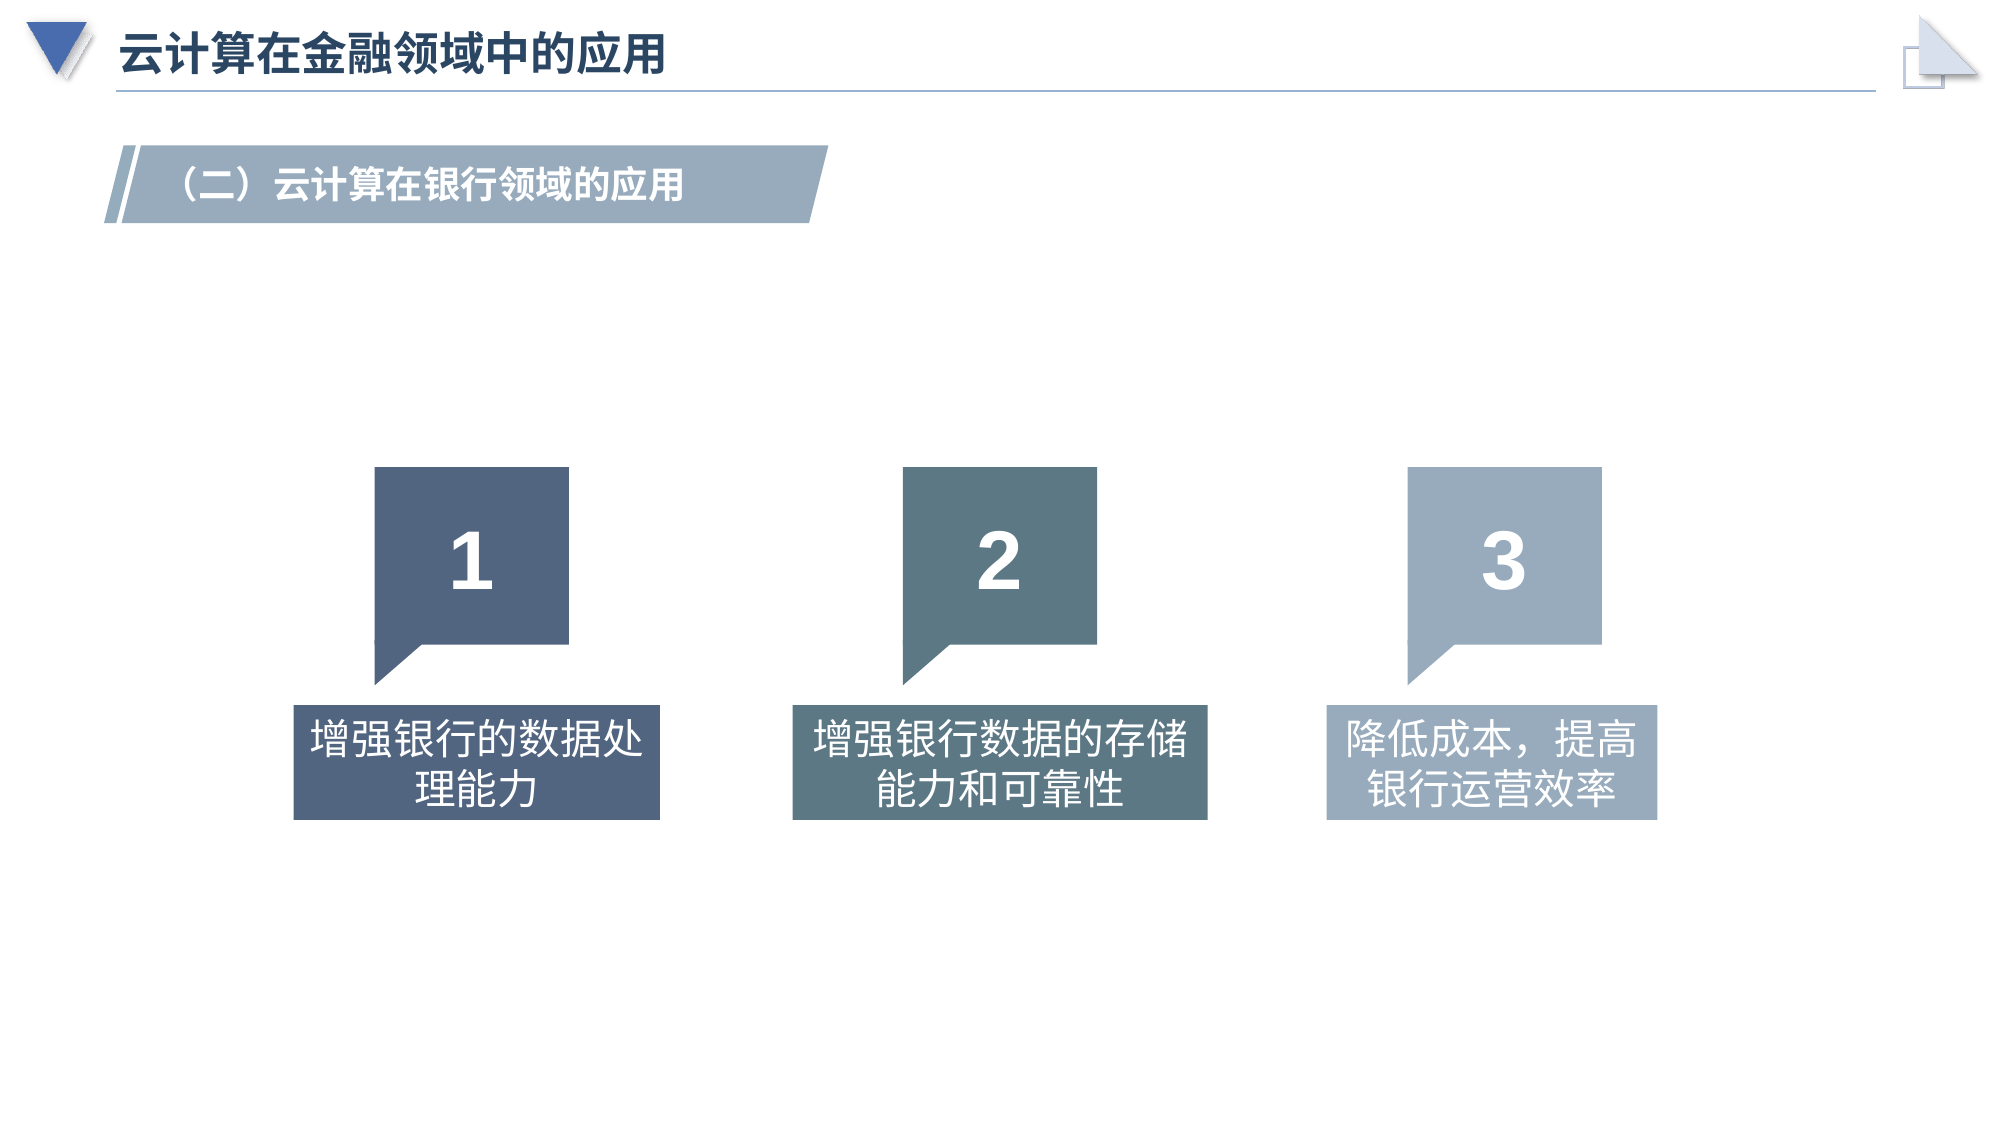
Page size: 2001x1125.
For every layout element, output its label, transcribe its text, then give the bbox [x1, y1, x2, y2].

text_box 增强银行的数据处理能力 [293, 705, 660, 820]
picture [1881, 0, 2000, 103]
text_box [1407, 466, 1602, 686]
title 云计算在金融领域中的应用 [103, 12, 1711, 93]
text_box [902, 466, 1098, 686]
text_box 降低成本，提高银行运营效率 [1326, 705, 1658, 820]
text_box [374, 466, 569, 686]
text_box 增强银行数据的存储能力和可靠性 [792, 705, 1208, 820]
picture [0, 0, 119, 103]
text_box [103, 145, 829, 224]
